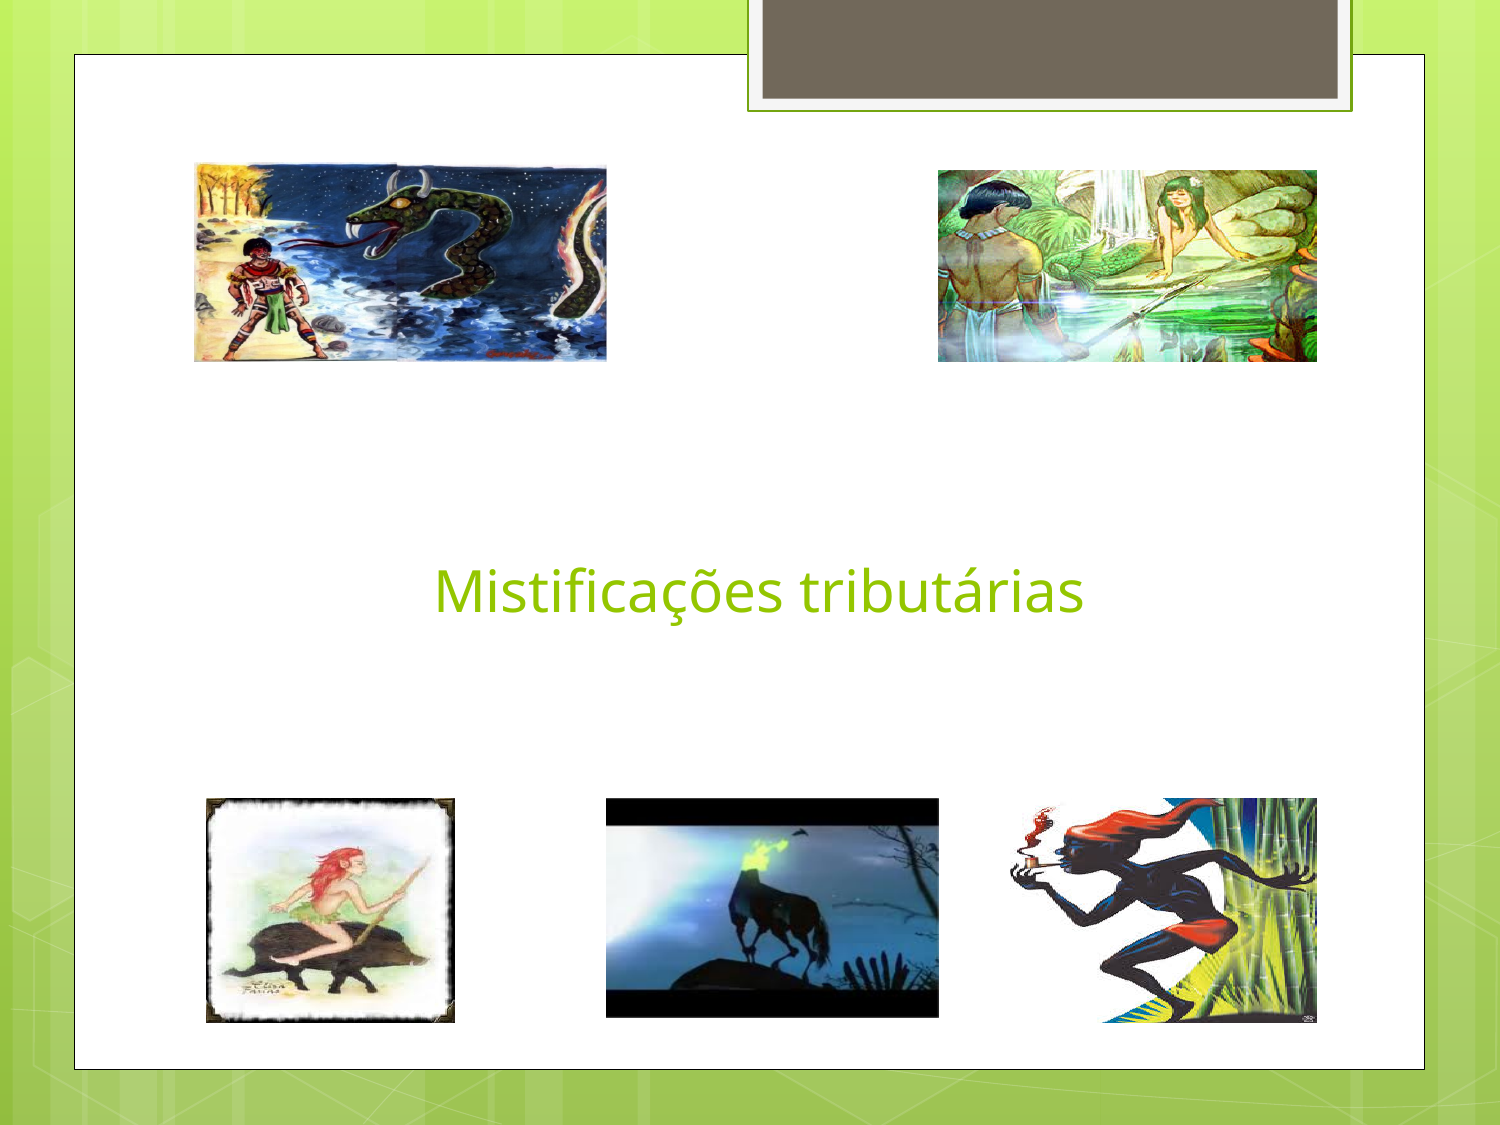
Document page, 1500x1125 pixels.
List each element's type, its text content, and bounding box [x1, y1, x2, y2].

picture [206, 798, 455, 1024]
picture [1010, 798, 1318, 1023]
picture [194, 162, 607, 362]
picture [938, 169, 1318, 362]
title Mistificações tributárias [183, 444, 1336, 632]
picture [606, 798, 940, 1018]
